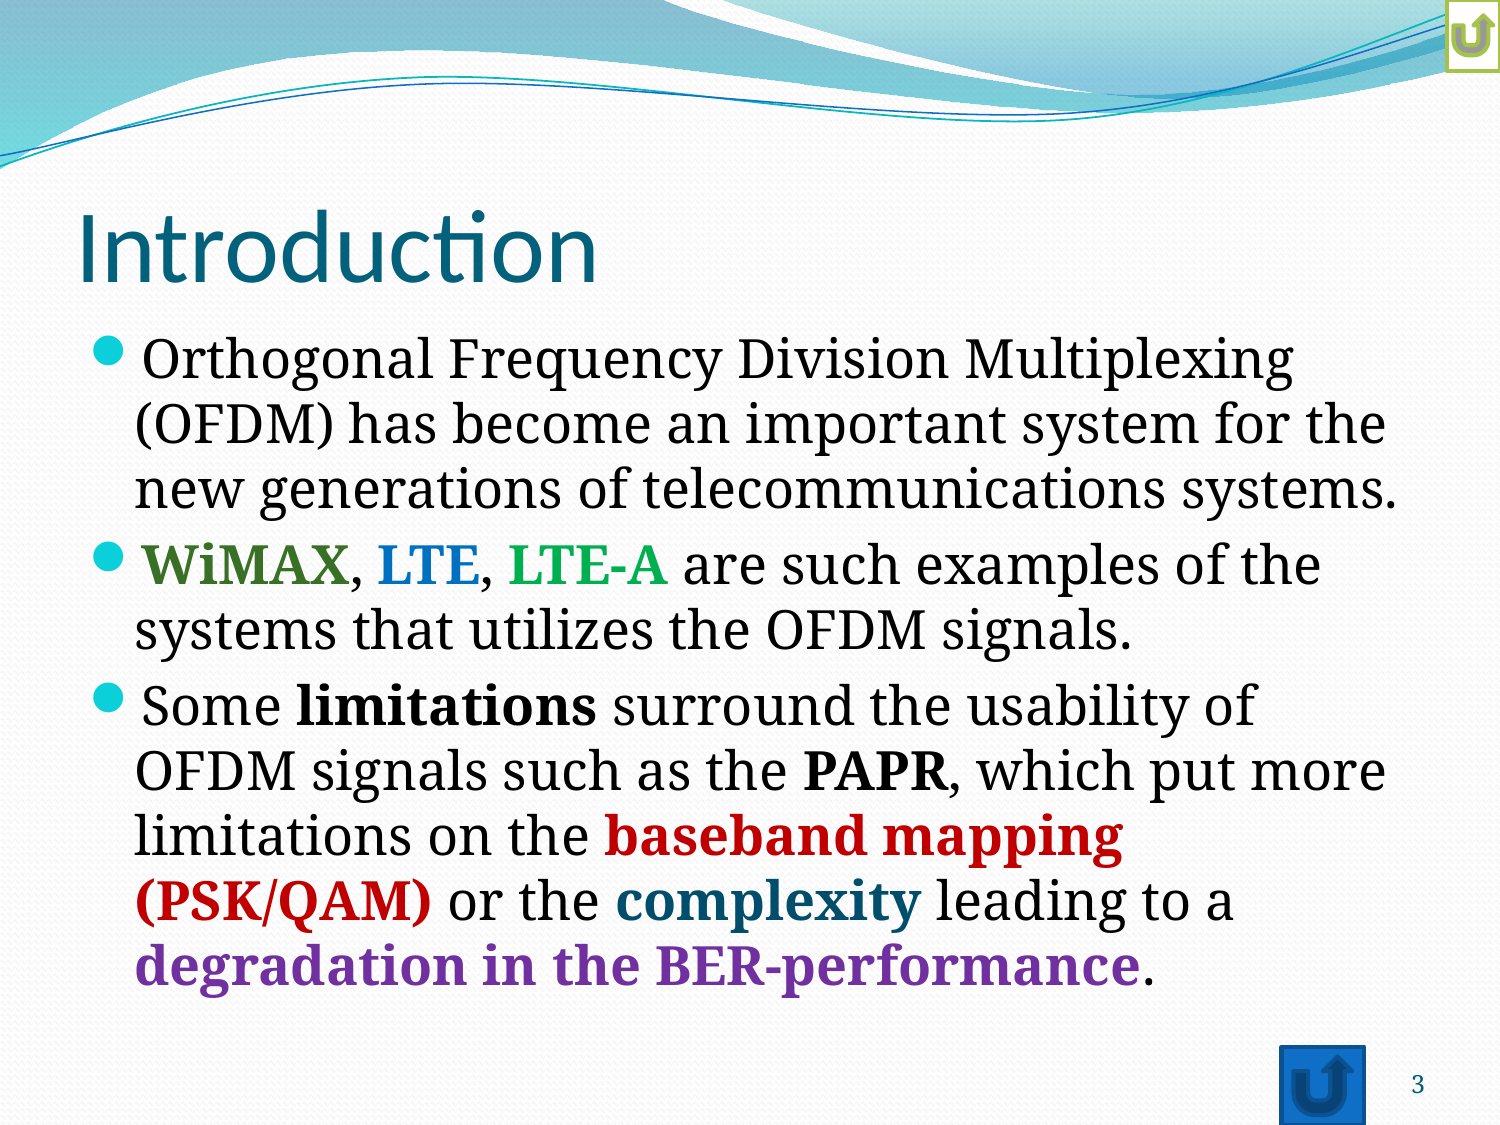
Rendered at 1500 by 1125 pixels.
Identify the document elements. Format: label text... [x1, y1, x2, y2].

text_box [1279, 1045, 1366, 1125]
title Introduction [75, 115, 1425, 303]
text_box [1445, 0, 1500, 73]
slide_number 3 [1299, 1042, 1425, 1103]
list Orthogonal Frequency Division Multiplexing (OFDM) has become an important system for the new generations of telecommunications systems. WiMAX, LTE, LTE-A are such examples of the systems that utilizes the OFDM signals. Some limitations surround the usability of OFDM signals such as the PAPR, which put more limitations on the baseband mapping (PSK/QAM) or the complexity leading to a degradation in the BER-performance. [75, 317, 1425, 1038]
